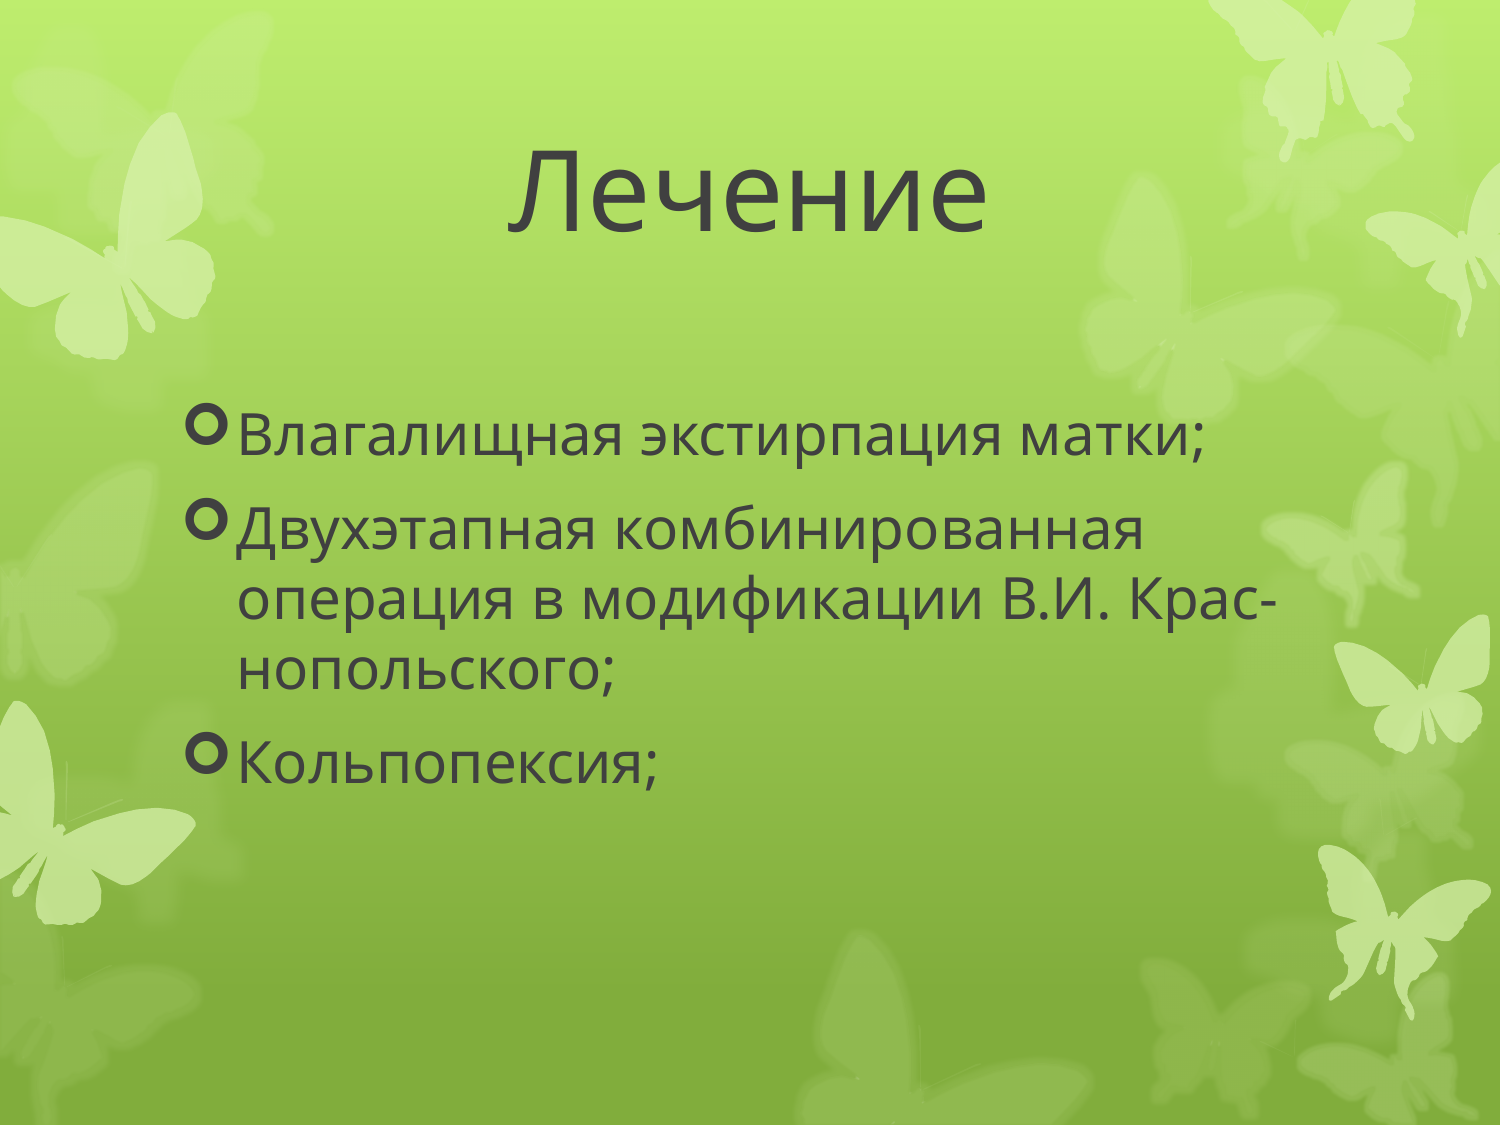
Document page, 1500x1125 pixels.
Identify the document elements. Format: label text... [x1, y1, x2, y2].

title Лечение [165, 110, 1335, 263]
list Влагалищная экстирпация матки; Двухэтапная комбинированная операция в модификации В.И. Крас-нопольского; Кольпопексия; [165, 296, 1335, 962]
